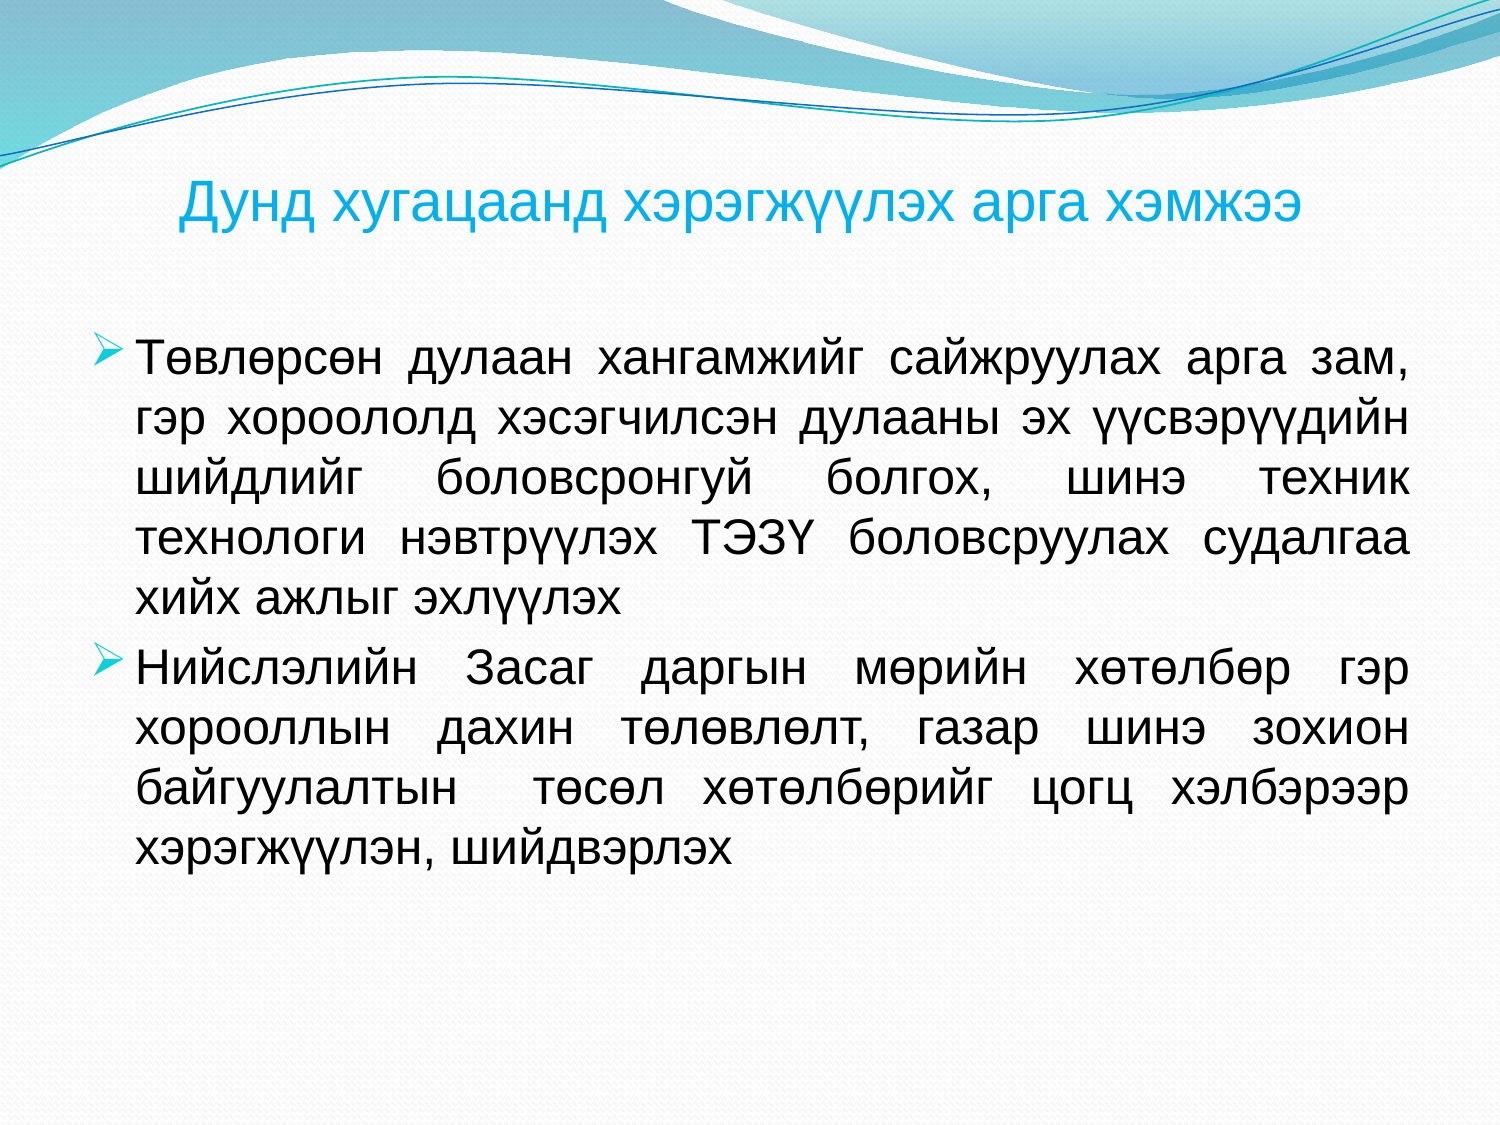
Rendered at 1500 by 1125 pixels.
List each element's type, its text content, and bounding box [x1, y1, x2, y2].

title Дунд хугацаанд хэрэгжүүлэх арга хэмжээ [75, 115, 1425, 303]
list Төвлөрсөн дулаан хангамжийг сайжруулах арга зам, гэр хороололд хэсэгчилсэн дулааны эх үүсвэрүүдийн шийдлийг боловсронгуй болгох, шинэ техник технологи нэвтрүүлэх ТЭЗҮ боловсруулах судалгаа хийх ажлыг эхлүүлэх Нийслэлийн Засаг даргын мөрийн хөтөлбөр гэр хорооллын дахин төлөвлөлт, газар шинэ зохион байгуулалтын төсөл хөтөлбөрийг цогц хэлбэрээр хэрэгжүүлэн, шийдвэрлэх [75, 317, 1425, 1038]
